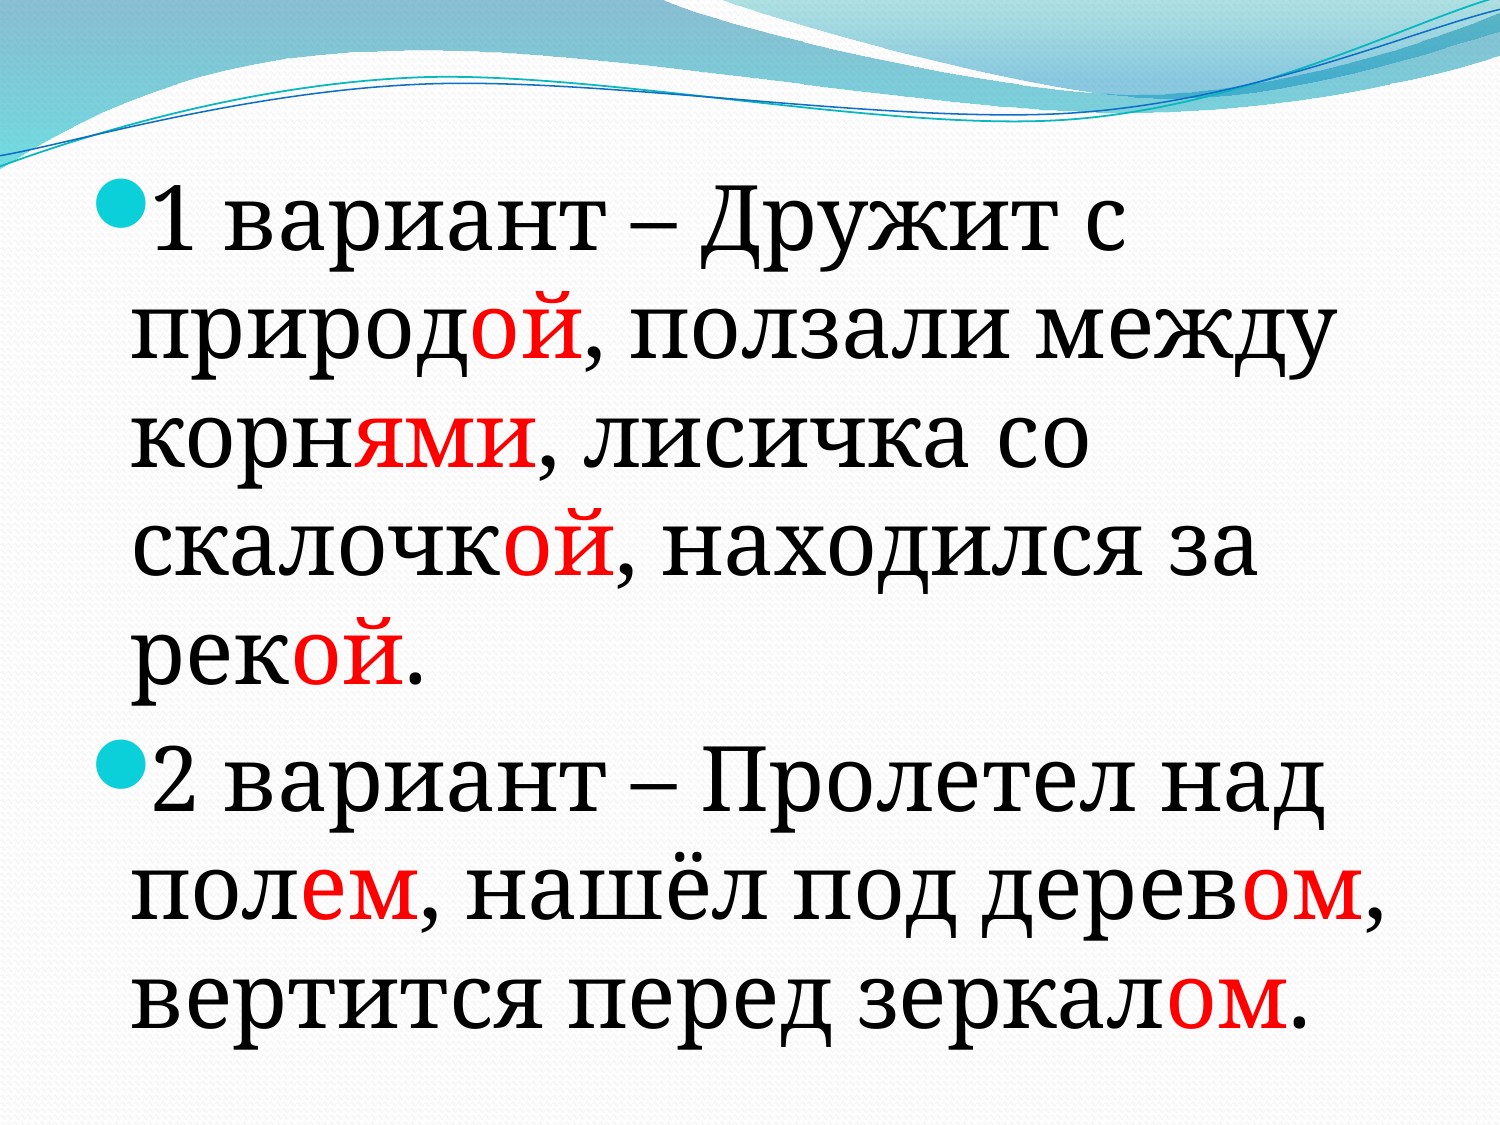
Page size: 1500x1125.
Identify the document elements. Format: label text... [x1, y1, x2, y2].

list 1 вариант – Дружит с природой, ползали между корнями, лисичка со скалочкой, находился за рекой. 2 вариант – Пролетел над полем, нашёл под деревом, вертится перед зеркалом. [75, 152, 1425, 1079]
